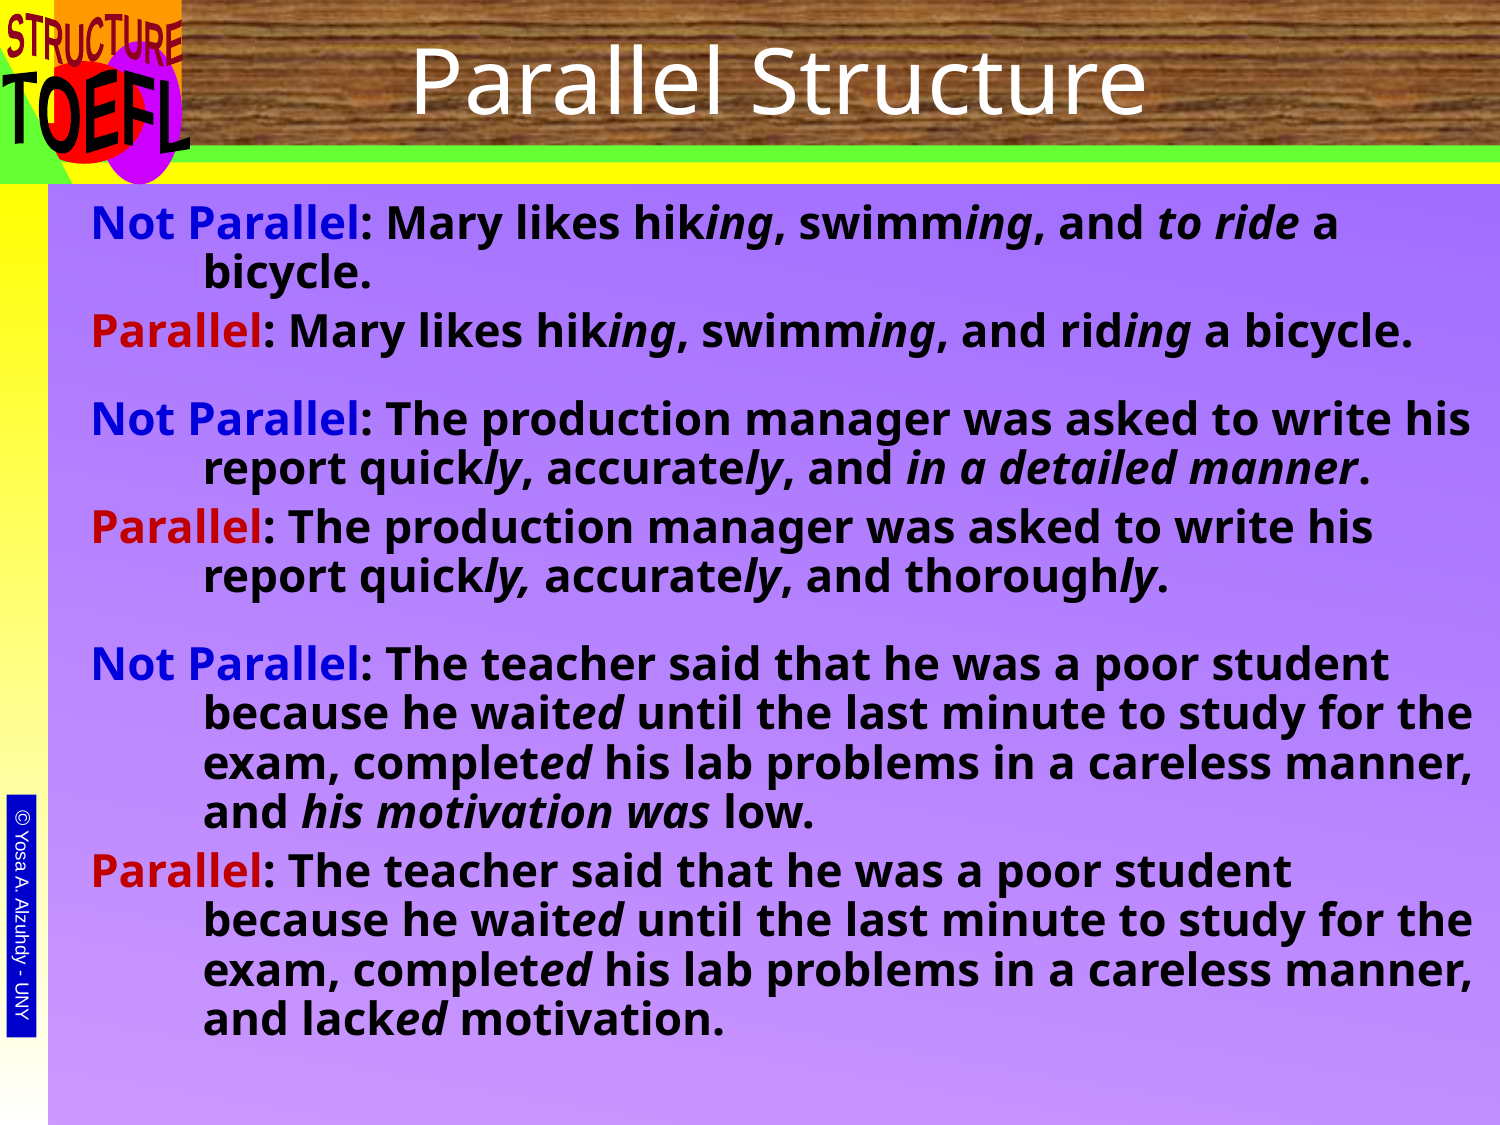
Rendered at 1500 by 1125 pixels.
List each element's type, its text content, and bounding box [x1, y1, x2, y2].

picture [182, 0, 1500, 145]
list Not Parallel: Mary likes hiking, swimming, and to ride a bicycle. Parallel: Mary likes hiking, swimming, and riding a bicycle. Not Parallel: The production manager was asked to write his report quickly, accurately, and in a detailed manner. Parallel: The production manager was asked to write his report quickly, accurately, and thoroughly. Not Parallel: The teacher said that he was a poor student because he waited until the last minute to study for the exam, completed his lab problems in a careless manner, and his motivation was low. Parallel: The teacher said that he was a poor student because he waited until the last minute to study for the exam, completed his lab problems in a careless manner, and lacked motivation. [74, 191, 1500, 863]
title Parallel Structure [99, 18, 1460, 138]
